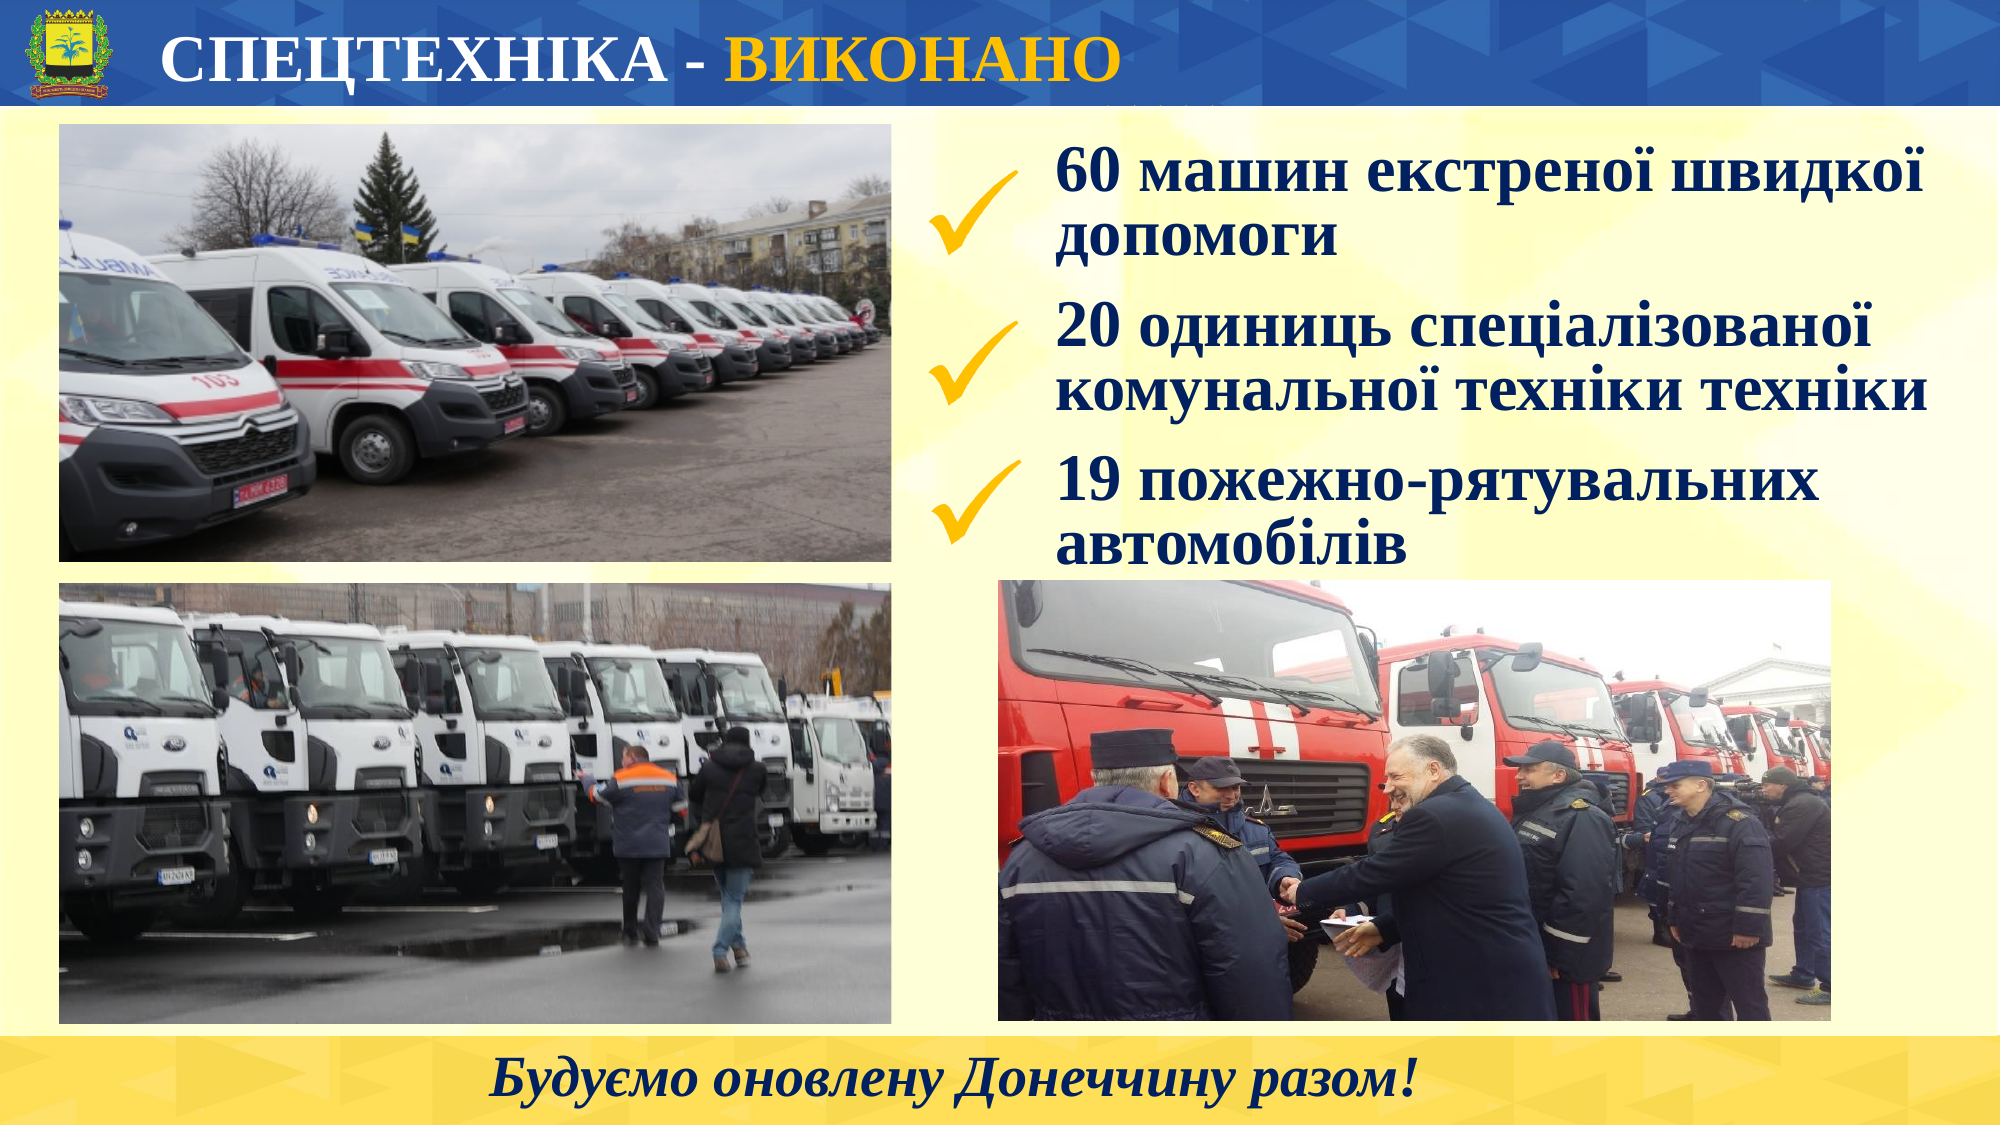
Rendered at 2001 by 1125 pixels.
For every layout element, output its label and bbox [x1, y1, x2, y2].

picture [0, 1036, 2000, 1125]
picture [922, 454, 1028, 554]
picture [919, 164, 1025, 264]
picture [998, 580, 1831, 1021]
picture [25, 8, 113, 100]
picture [59, 583, 892, 1024]
text_box [0, 0, 2000, 1036]
picture [919, 315, 1025, 415]
picture [59, 124, 892, 562]
